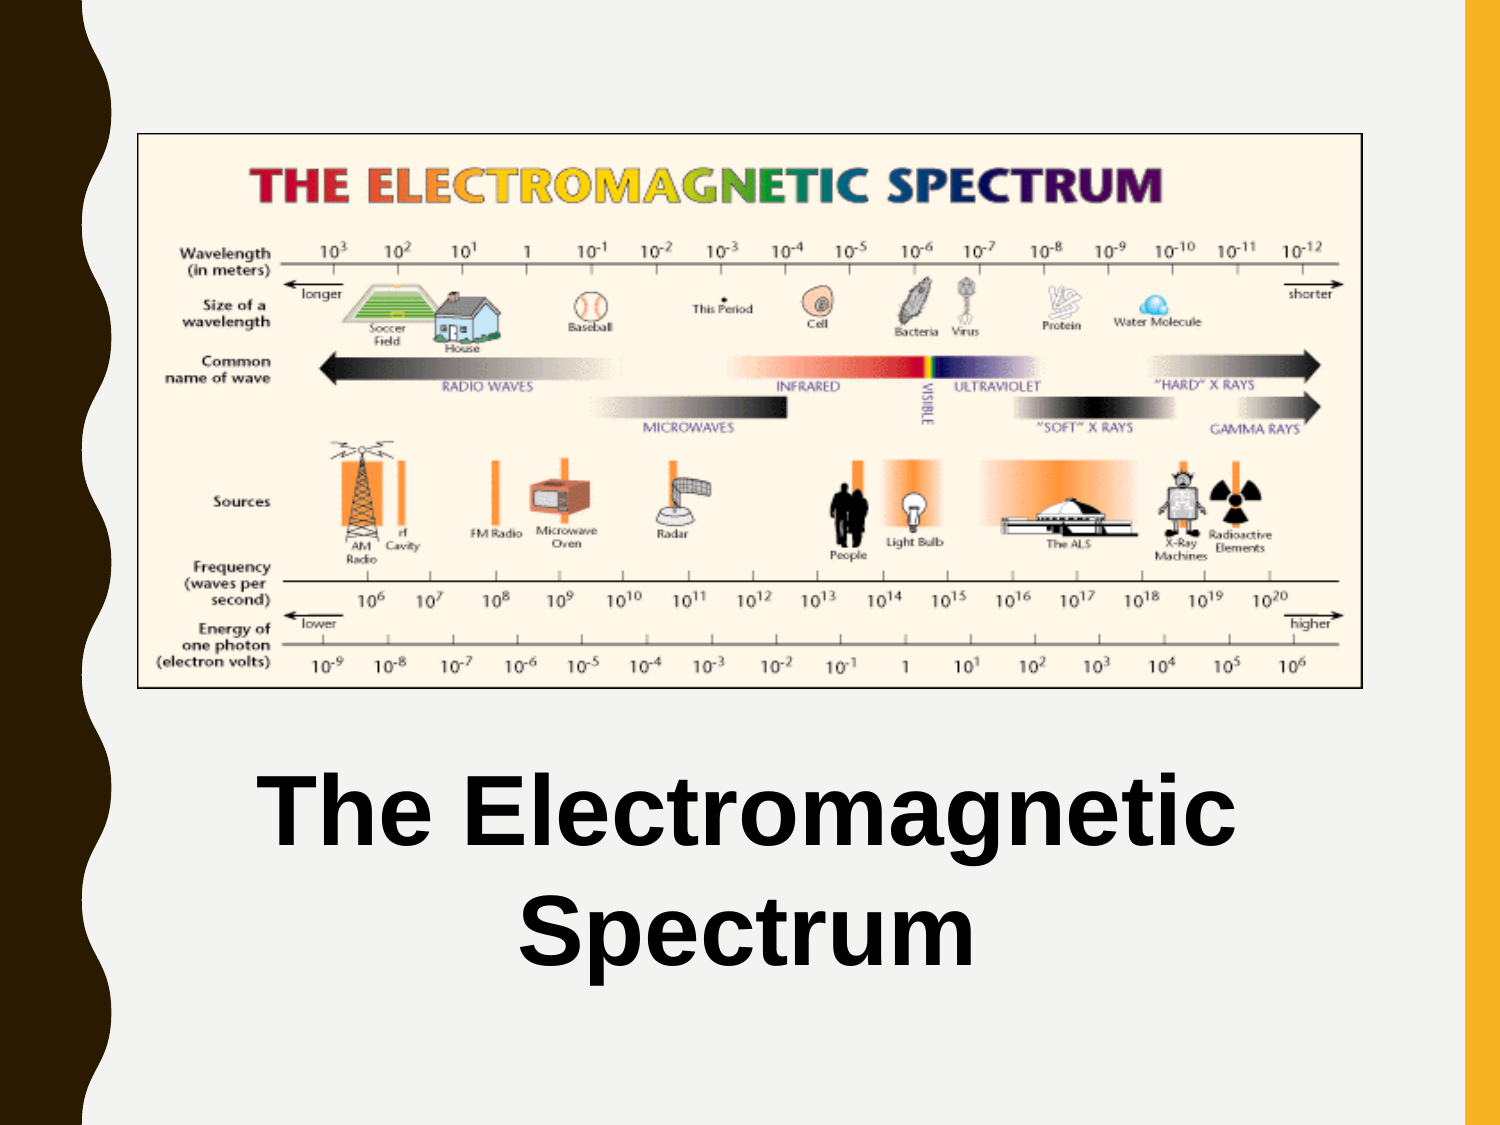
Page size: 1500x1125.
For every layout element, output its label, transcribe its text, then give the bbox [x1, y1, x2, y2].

picture [137, 133, 1363, 689]
text_box The Electromagnetic Spectrum [193, 738, 1302, 996]
